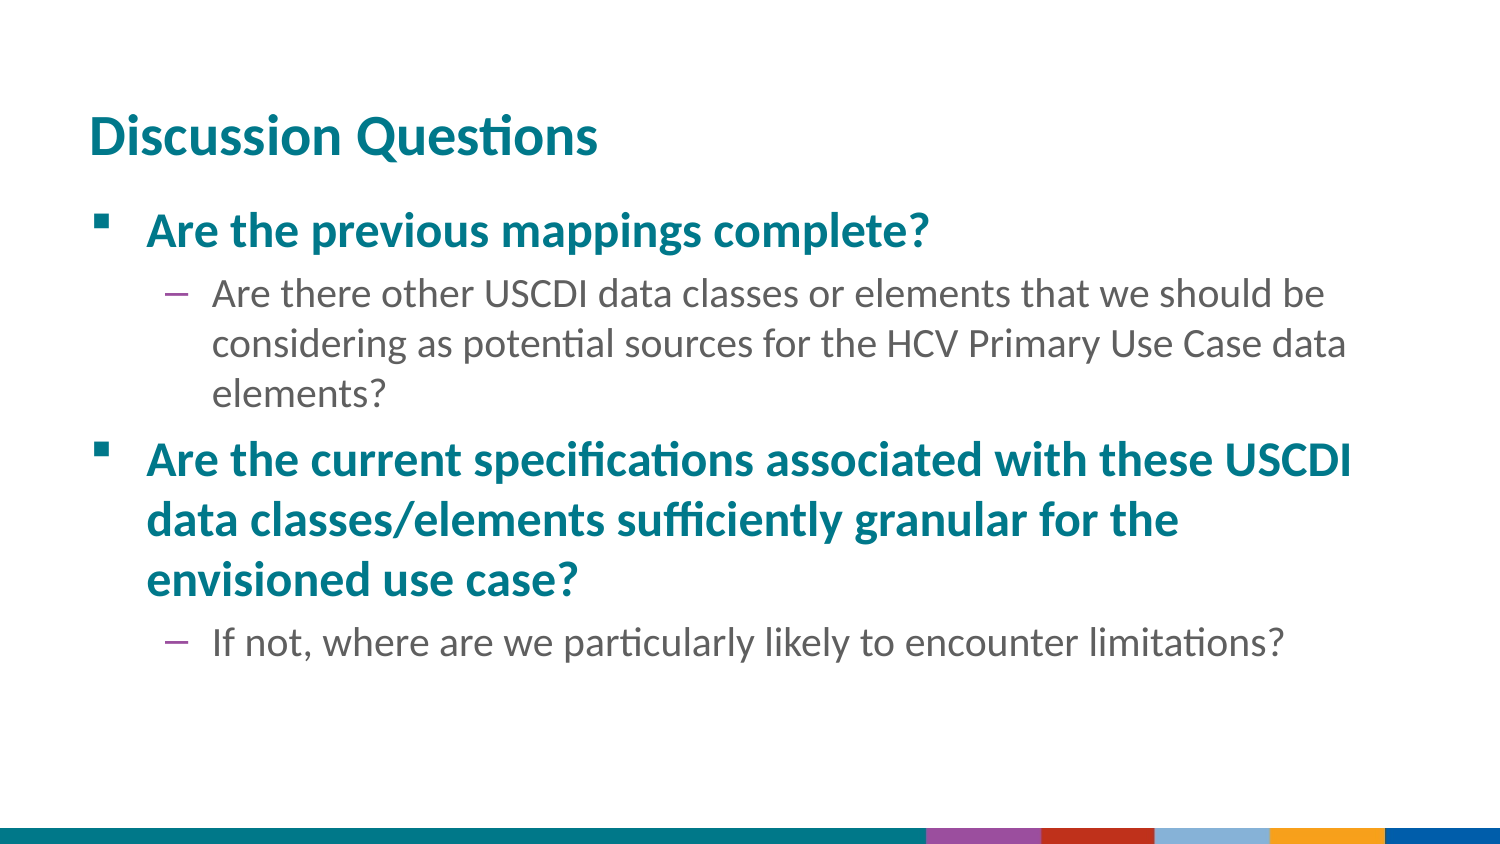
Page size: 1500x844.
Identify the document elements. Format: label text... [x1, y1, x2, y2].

picture [0, 828, 1500, 844]
list Are the previous mappings complete? Are there other USCDI data classes or elements that we should be considering as potential sources for the HCV Primary Use Case data elements? Are the current specifications associated with these USCDI data classes/elements sufficiently granular for the envisioned use case? If not, where are we particularly likely to encounter limitations? [75, 190, 1425, 739]
title Discussion Questions [75, 33, 1425, 175]
